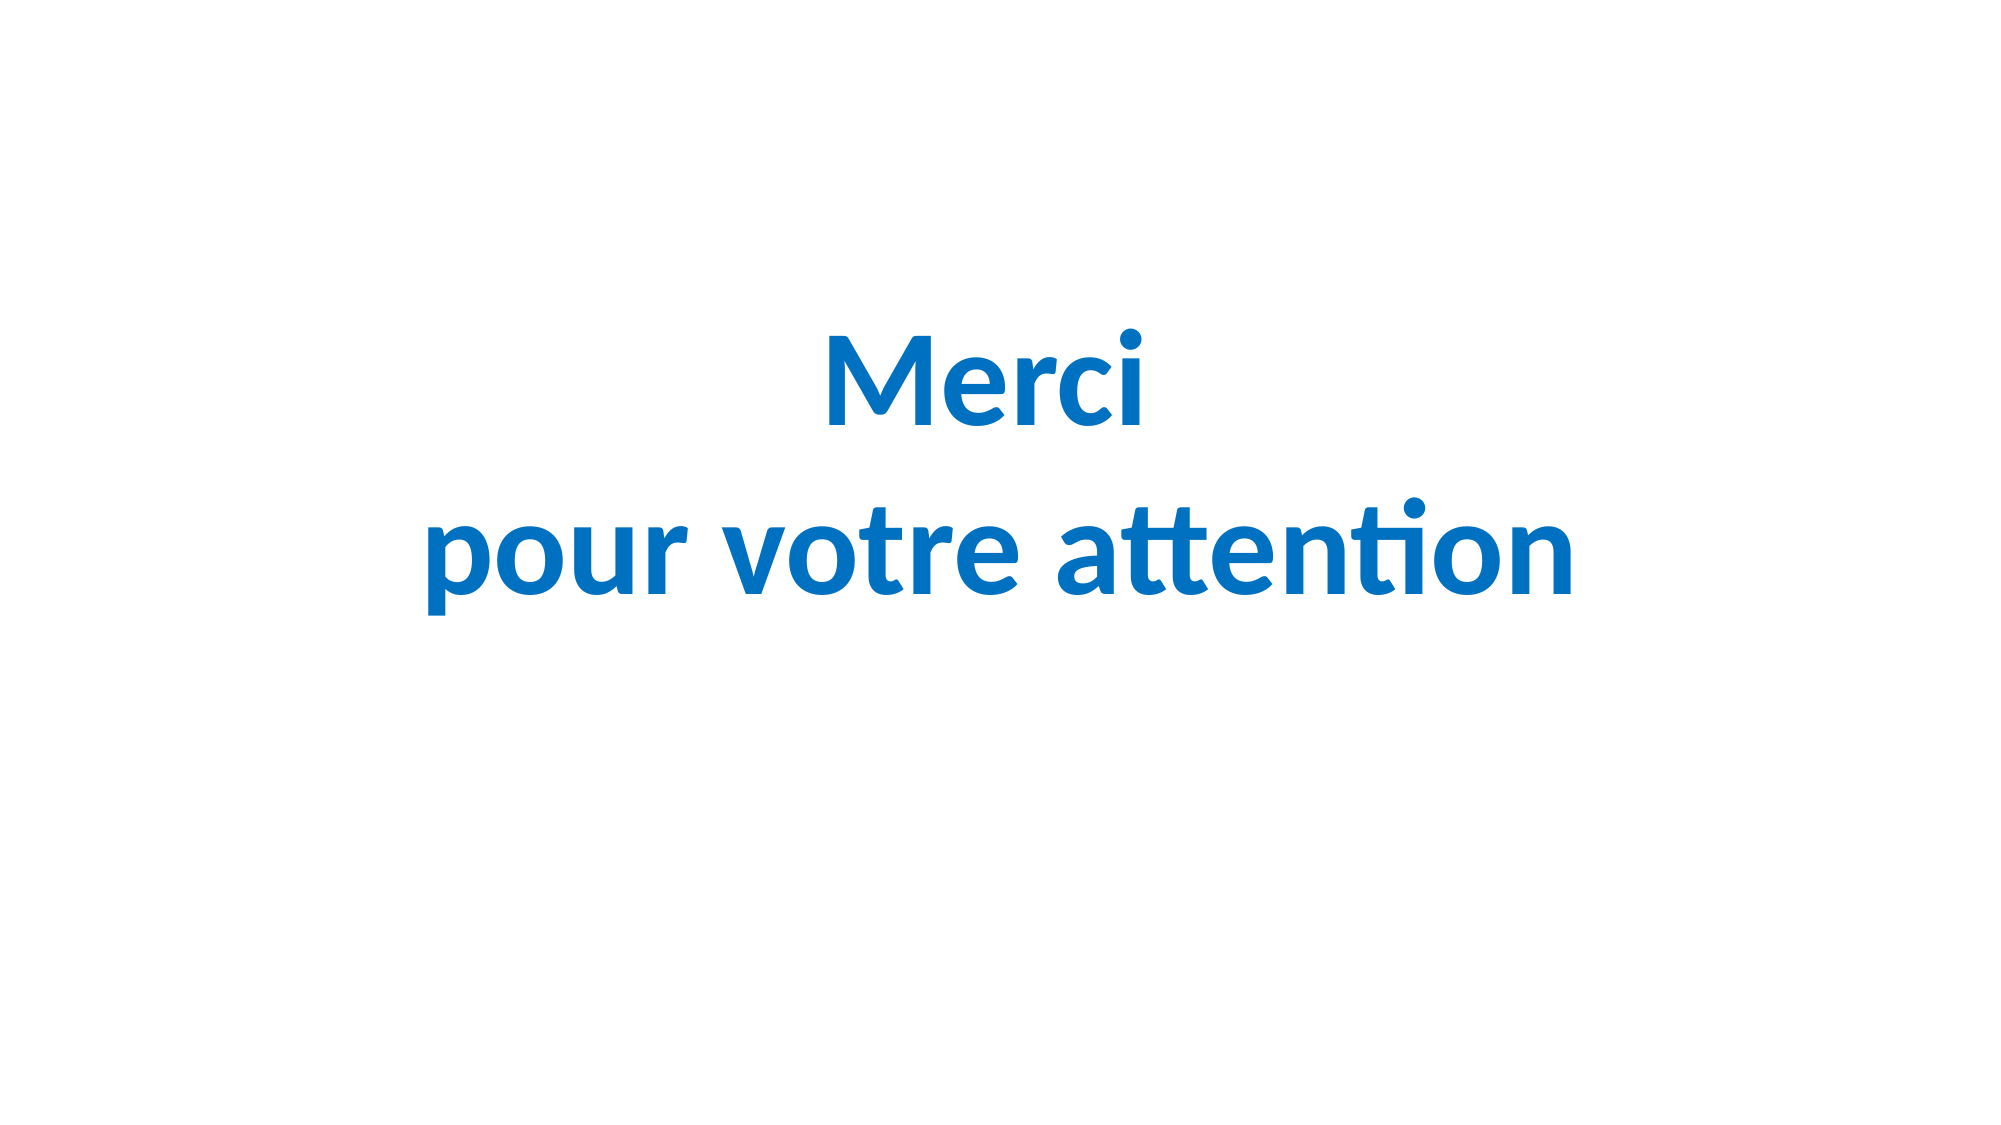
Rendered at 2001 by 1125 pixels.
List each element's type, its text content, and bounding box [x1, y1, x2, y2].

list Merci pour votre attention [137, 299, 1863, 1014]
